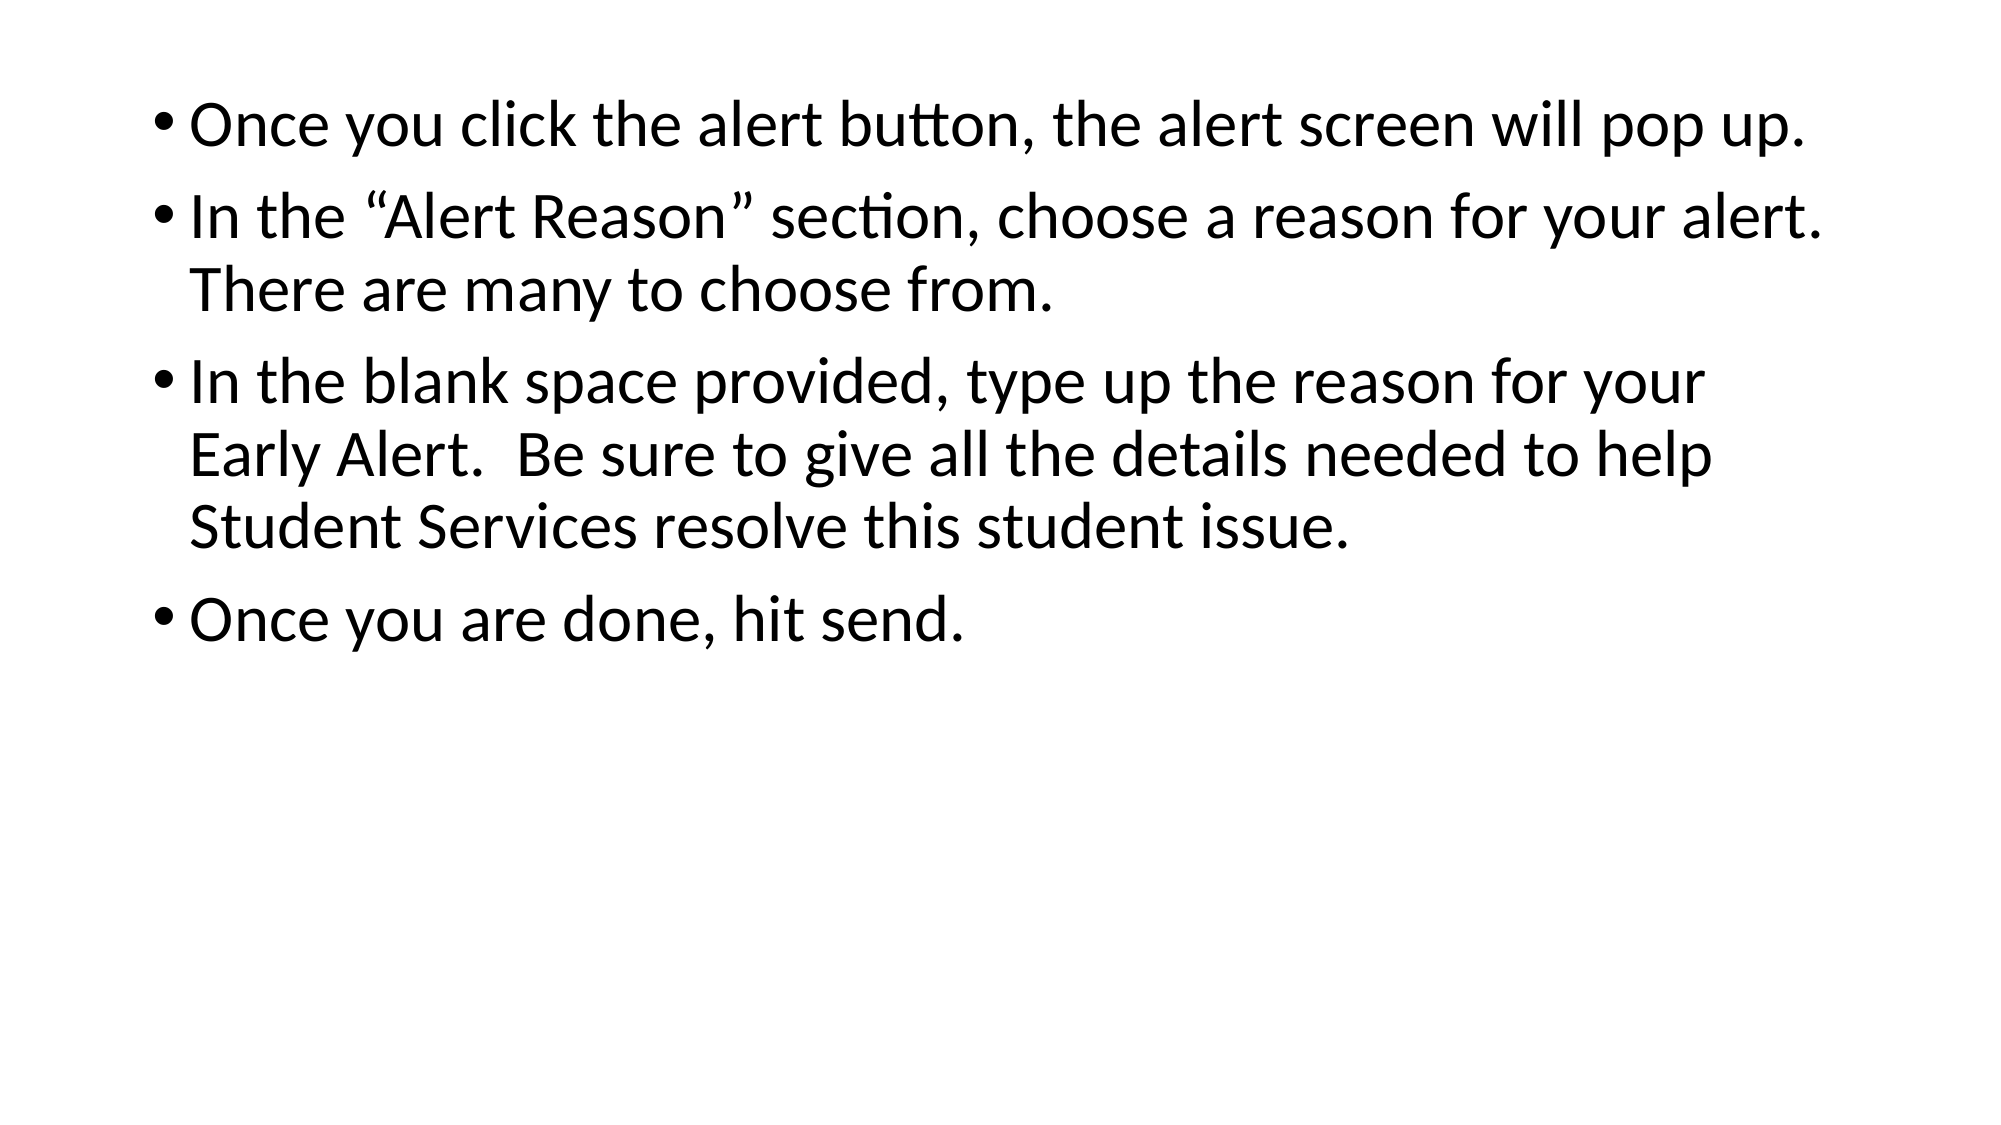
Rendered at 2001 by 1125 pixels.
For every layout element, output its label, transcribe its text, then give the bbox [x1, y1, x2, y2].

list Once you click the alert button, the alert screen will pop up. In the “Alert Reason” section, choose a reason for your alert. There are many to choose from. In the blank space provided, type up the reason for your Early Alert. Be sure to give all the details needed to help Student Services resolve this student issue. Once you are done, hit send. [137, 81, 1863, 1014]
